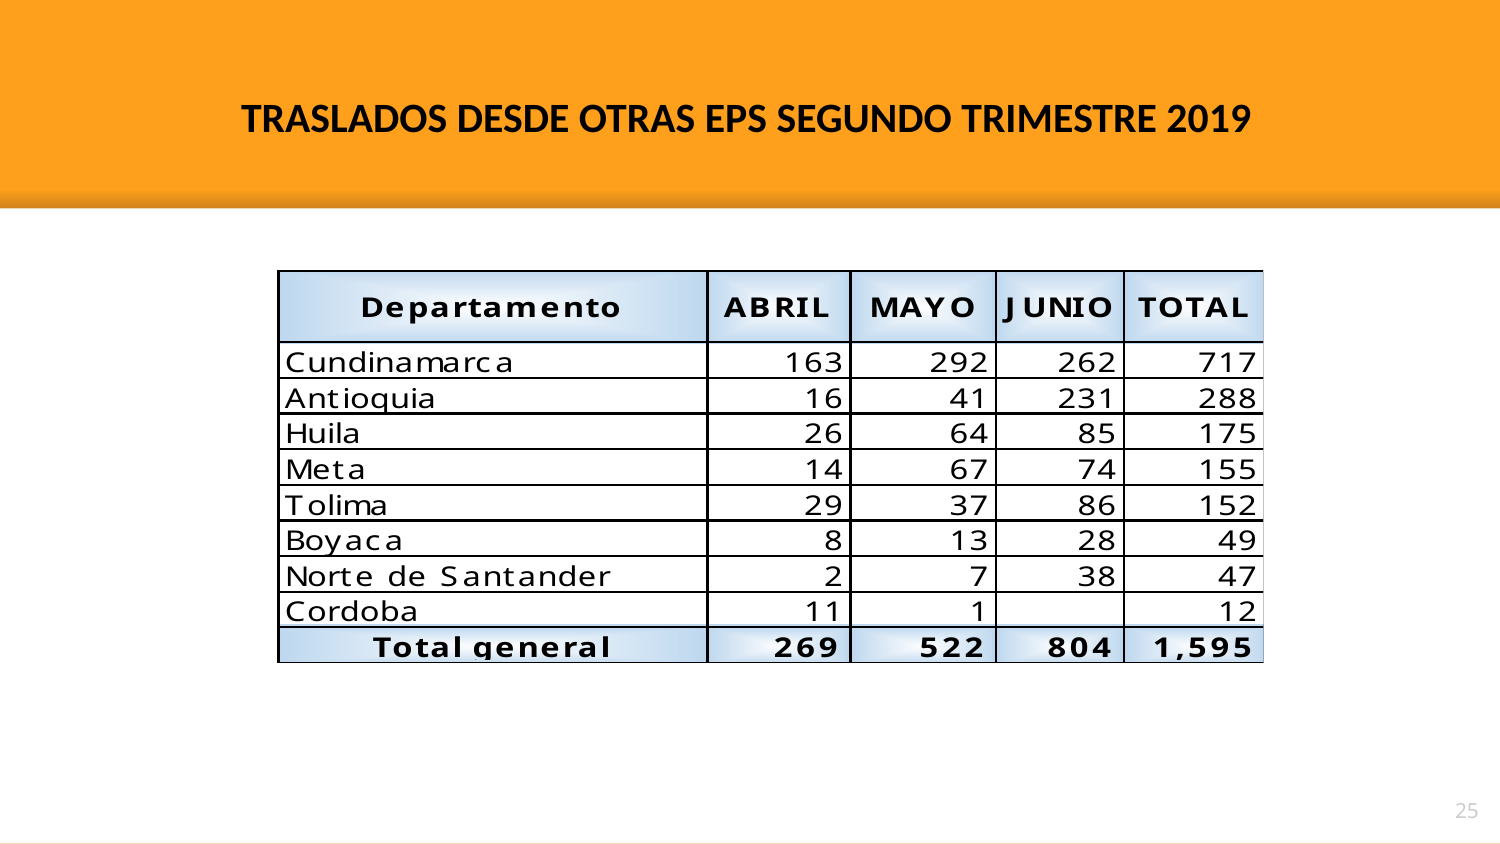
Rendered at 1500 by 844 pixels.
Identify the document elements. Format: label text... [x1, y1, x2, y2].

slide_number 25 [1403, 779, 1494, 844]
text_box TRASLADOS DESDE OTRAS EPS SEGUNDO TRIMESTRE 2019 [117, 83, 1376, 149]
picture [276, 269, 1267, 665]
